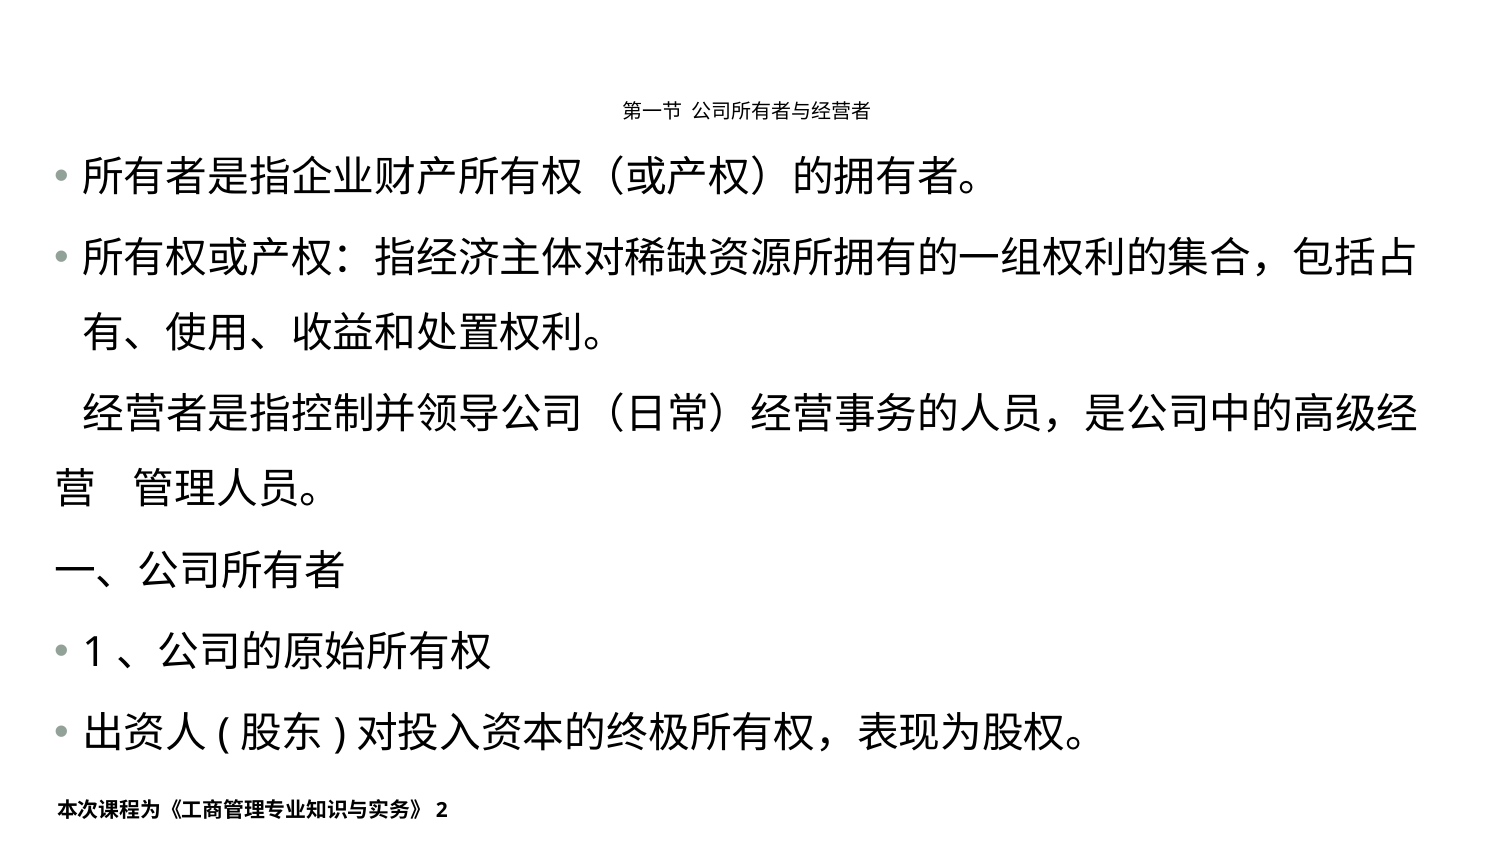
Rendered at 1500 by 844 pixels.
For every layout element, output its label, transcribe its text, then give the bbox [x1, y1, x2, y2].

title 第一节 公司所有者与经营者 [69, 50, 1425, 117]
list 所有者是指企业财产所有权（或产权）的拥有者。 所有权或产权：指经济主体对稀缺资源所拥有的一组权利的集合，包括占有、使用、收益和处置权利。 经营者是指控制并领导公司（日常）经营事务的人员，是公司中的高级经营 管理人员。 一、公司所有者 1、公司的原始所有权 出资人(股东)对投入资本的终极所有权，表现为股权。 [25, 117, 1470, 779]
